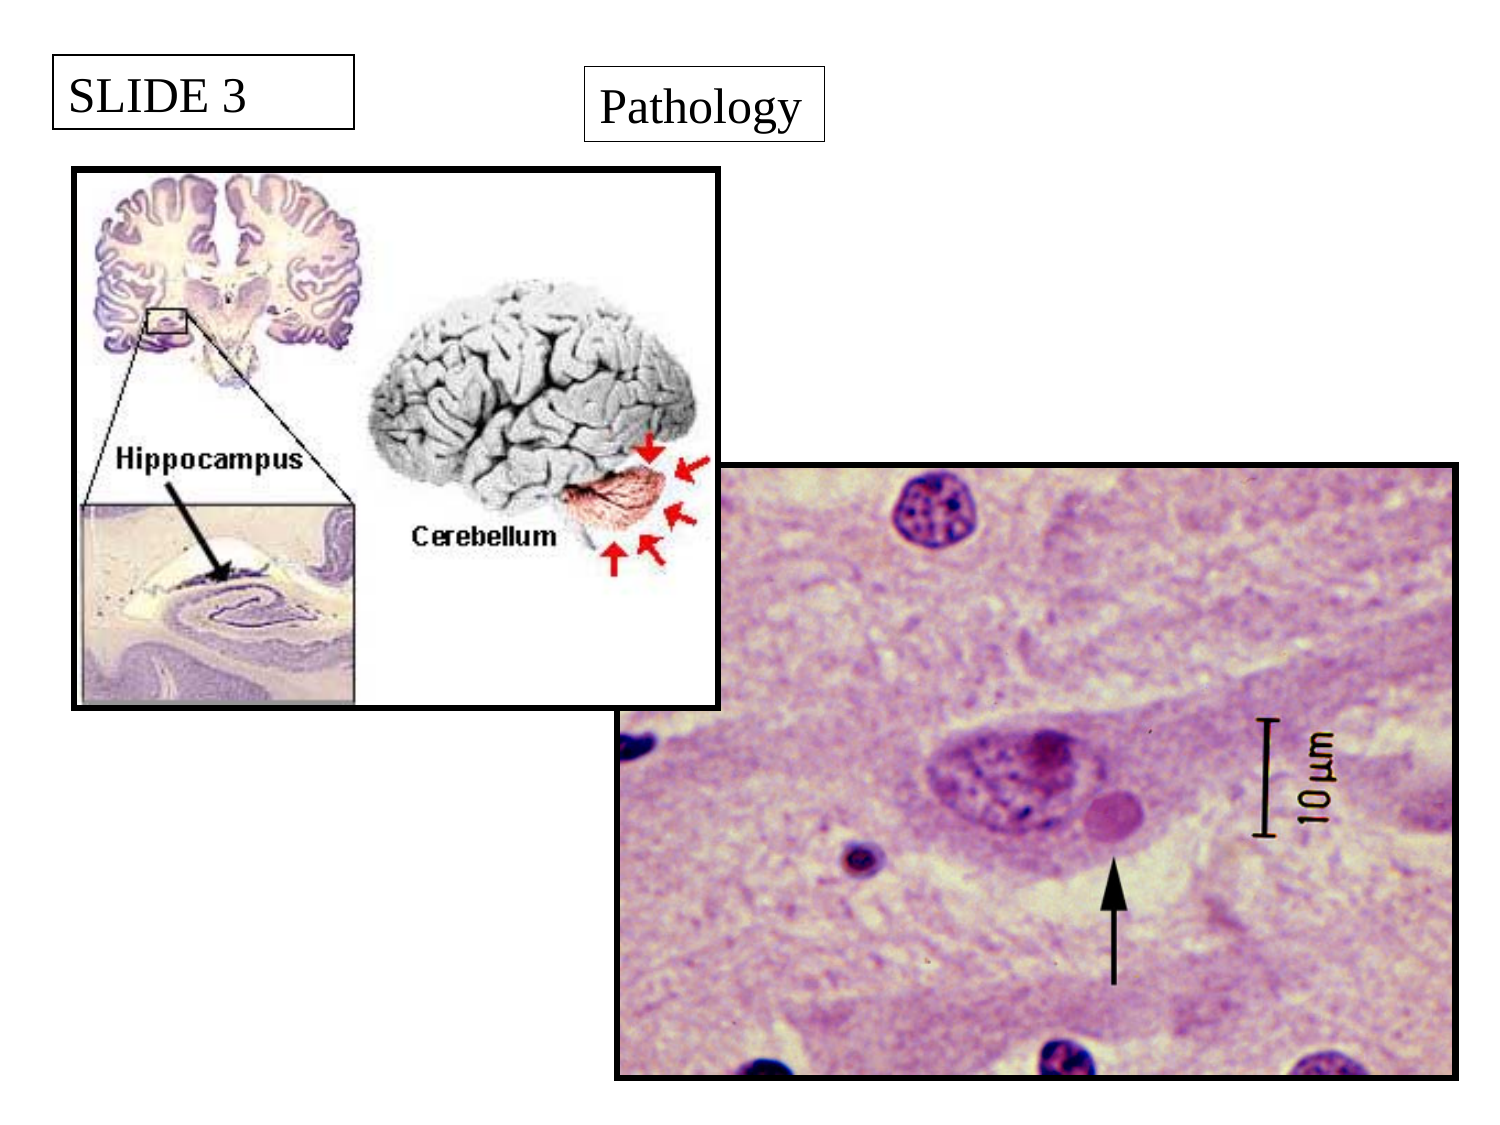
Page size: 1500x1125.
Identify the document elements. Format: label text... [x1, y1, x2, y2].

text_box SLIDE 3 [53, 54, 355, 130]
text_box Pathology [584, 66, 825, 142]
picture [76, 172, 1453, 1075]
